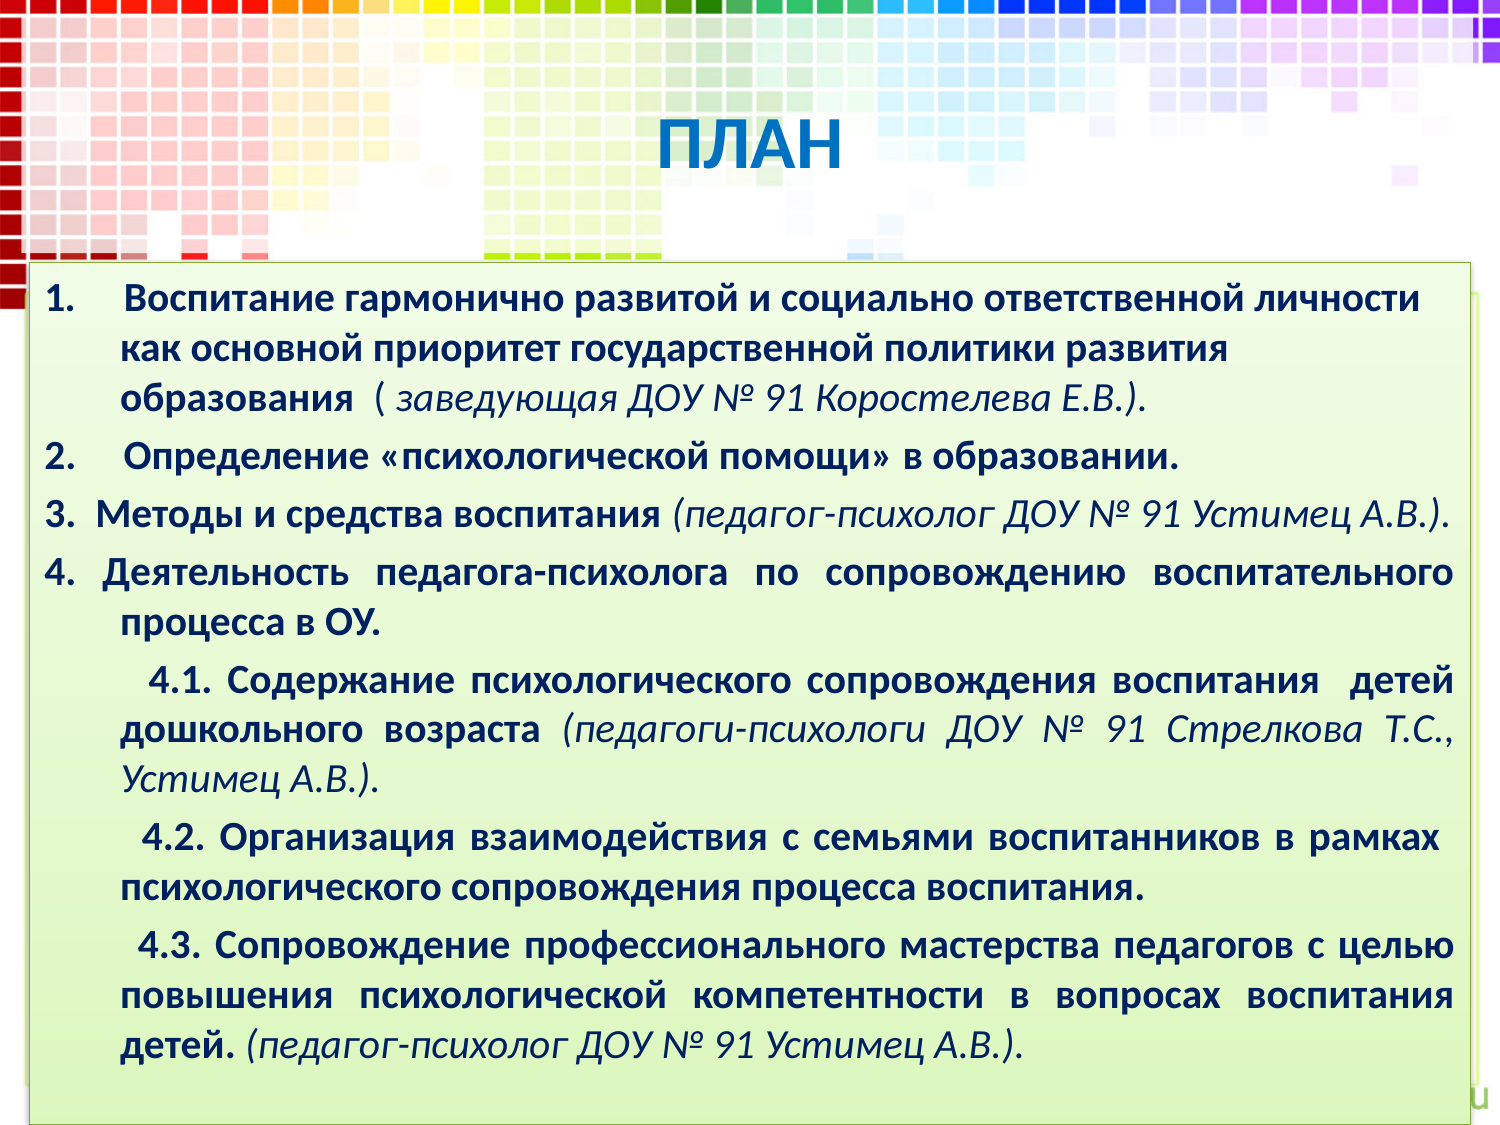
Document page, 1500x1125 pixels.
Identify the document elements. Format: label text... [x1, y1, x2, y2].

list 1. Воспитание гармонично развитой и социально ответственной личности как основной приоритет государственной политики развития образования ( заведующая ДОУ № 91 Коростелева Е.В.). 2. Определение «психологической помощи» в образовании. 3. Методы и средства воспитания (педагог-психолог ДОУ № 91 Устимец А.В.). 4. Деятельность педагога-психолога по сопровождению воспитательного процесса в ОУ. 4.1. Содержание психологического сопровождения воспитания детей дошкольного возраста (педагоги-психологи ДОУ № 91 Стрелкова Т.С., Устимец А.В.). 4.2. Организация взаимодействия с семьями воспитанников в рамках психологического сопровождения процесса воспитания. 4.3. Сопровождение профессионального мастерства педагогов с целью повышения психологической компетентности в вопросах воспитания детей. (педагог-психолог ДОУ № 91 Устимец А.В.). [29, 262, 1471, 1125]
title ПЛАН [75, 45, 1425, 233]
picture [0, 0, 1500, 1125]
